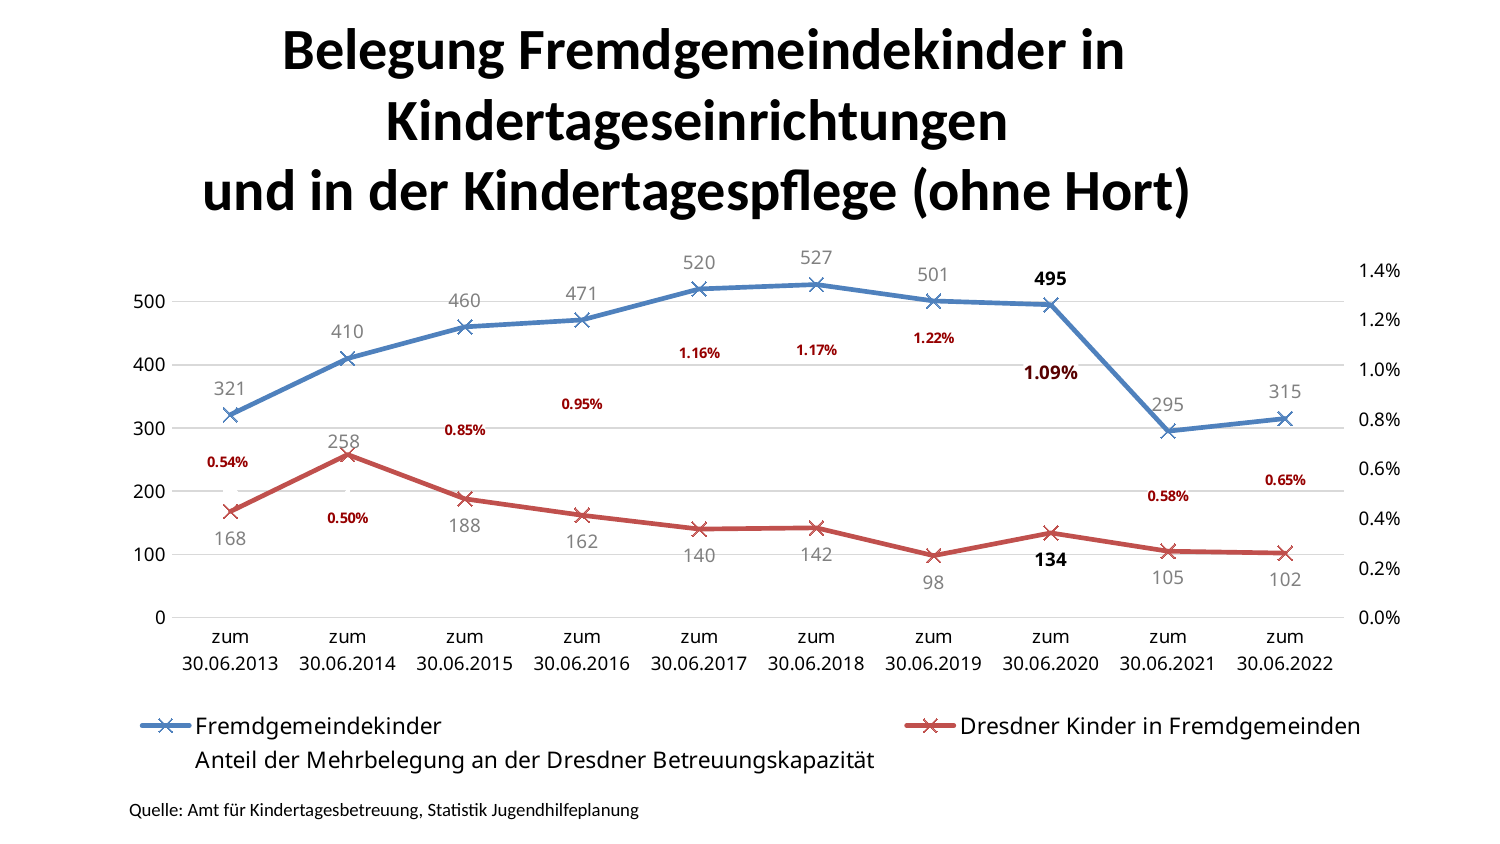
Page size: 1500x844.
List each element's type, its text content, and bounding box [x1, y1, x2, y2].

text_box Belegung Fremdgemeindekinder in Kindertageseinrichtungen und in der Kindertagespflege (ohne Hort) [22, 5, 1464, 215]
text_box Quelle: Amt für Kindertagesbetreuung, Statistik Jugendhilfeplanung [114, 797, 865, 828]
chart [112, 244, 1412, 790]
